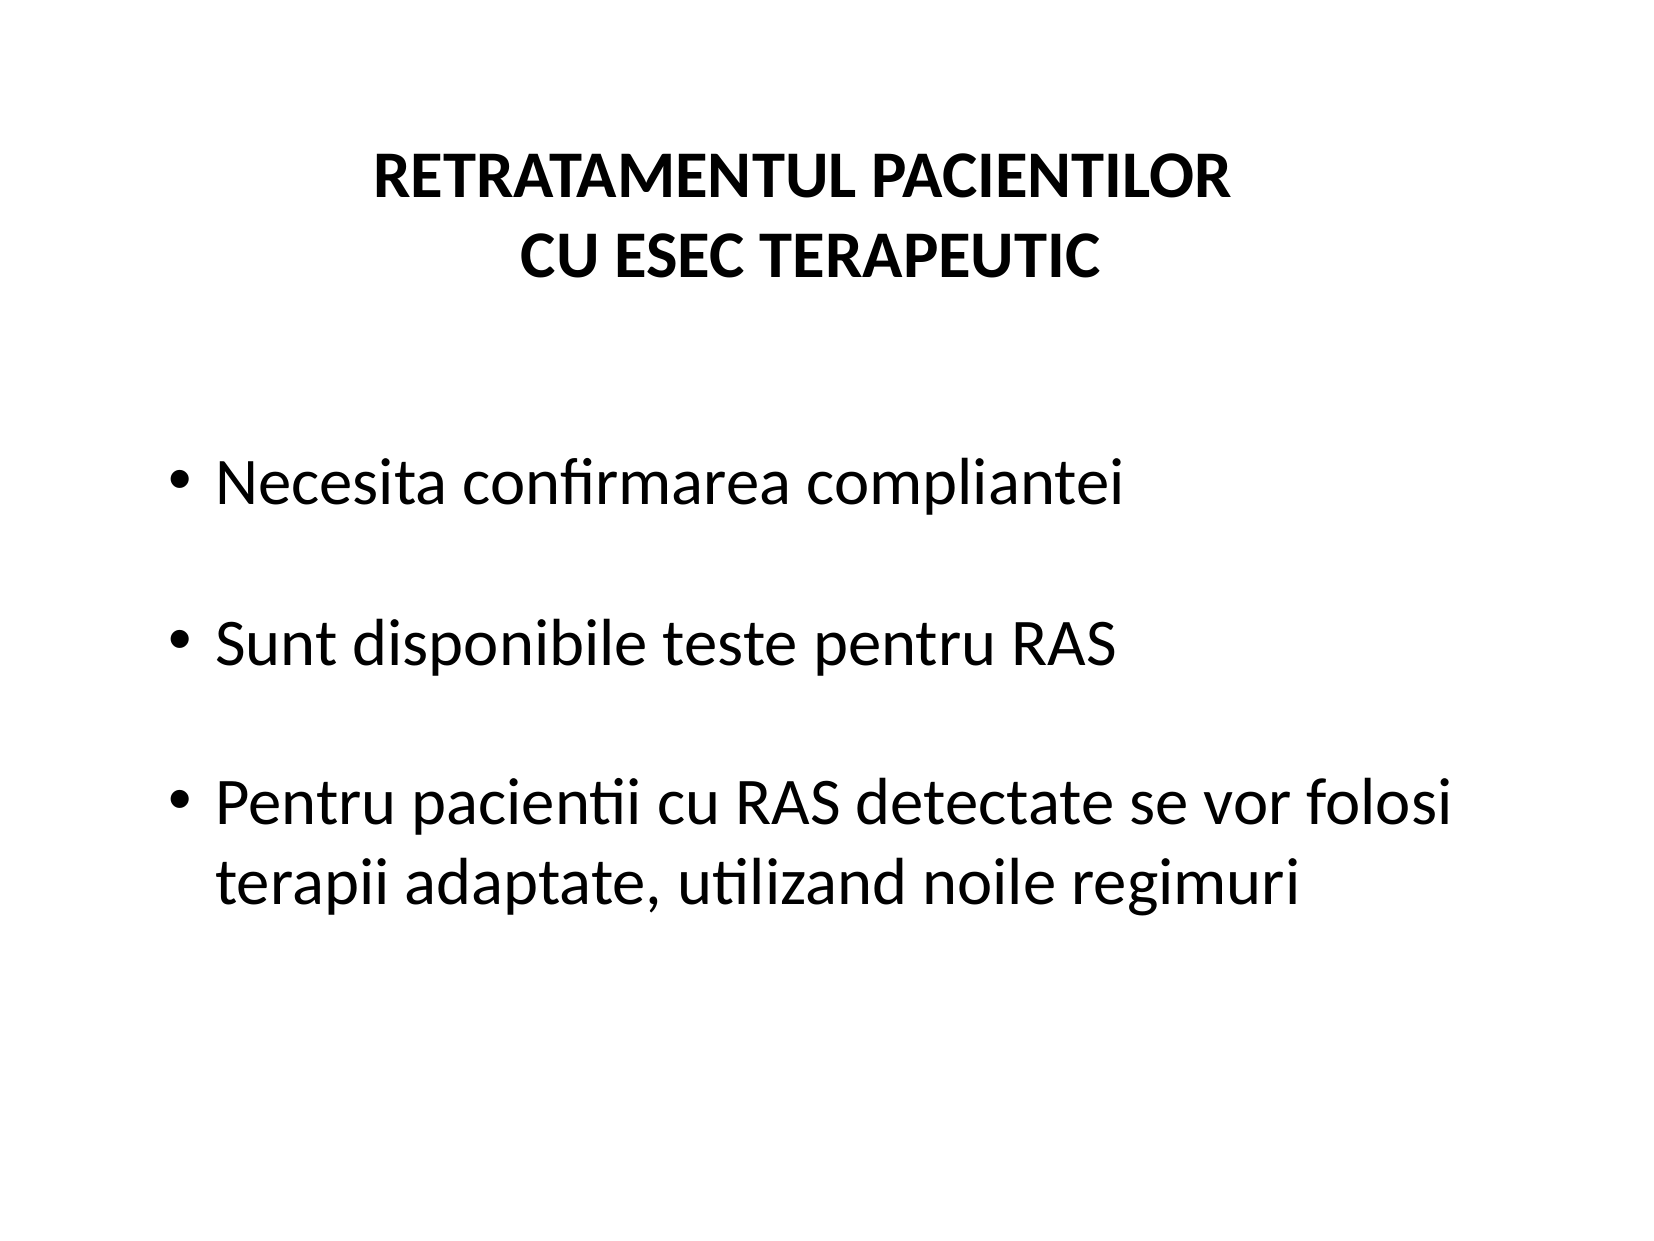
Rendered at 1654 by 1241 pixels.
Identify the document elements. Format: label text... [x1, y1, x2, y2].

text_box RETRATAMENTUL PACIENTILOR CU ESEC TERAPEUTIC [358, 123, 1263, 299]
text_box Necesita confirmarea compliantei Sunt disponibile teste pentru RAS Pentru pacientii cu RAS detectate se vor folosi terapii adaptate, utilizand noile regimuri [153, 430, 1595, 1006]
